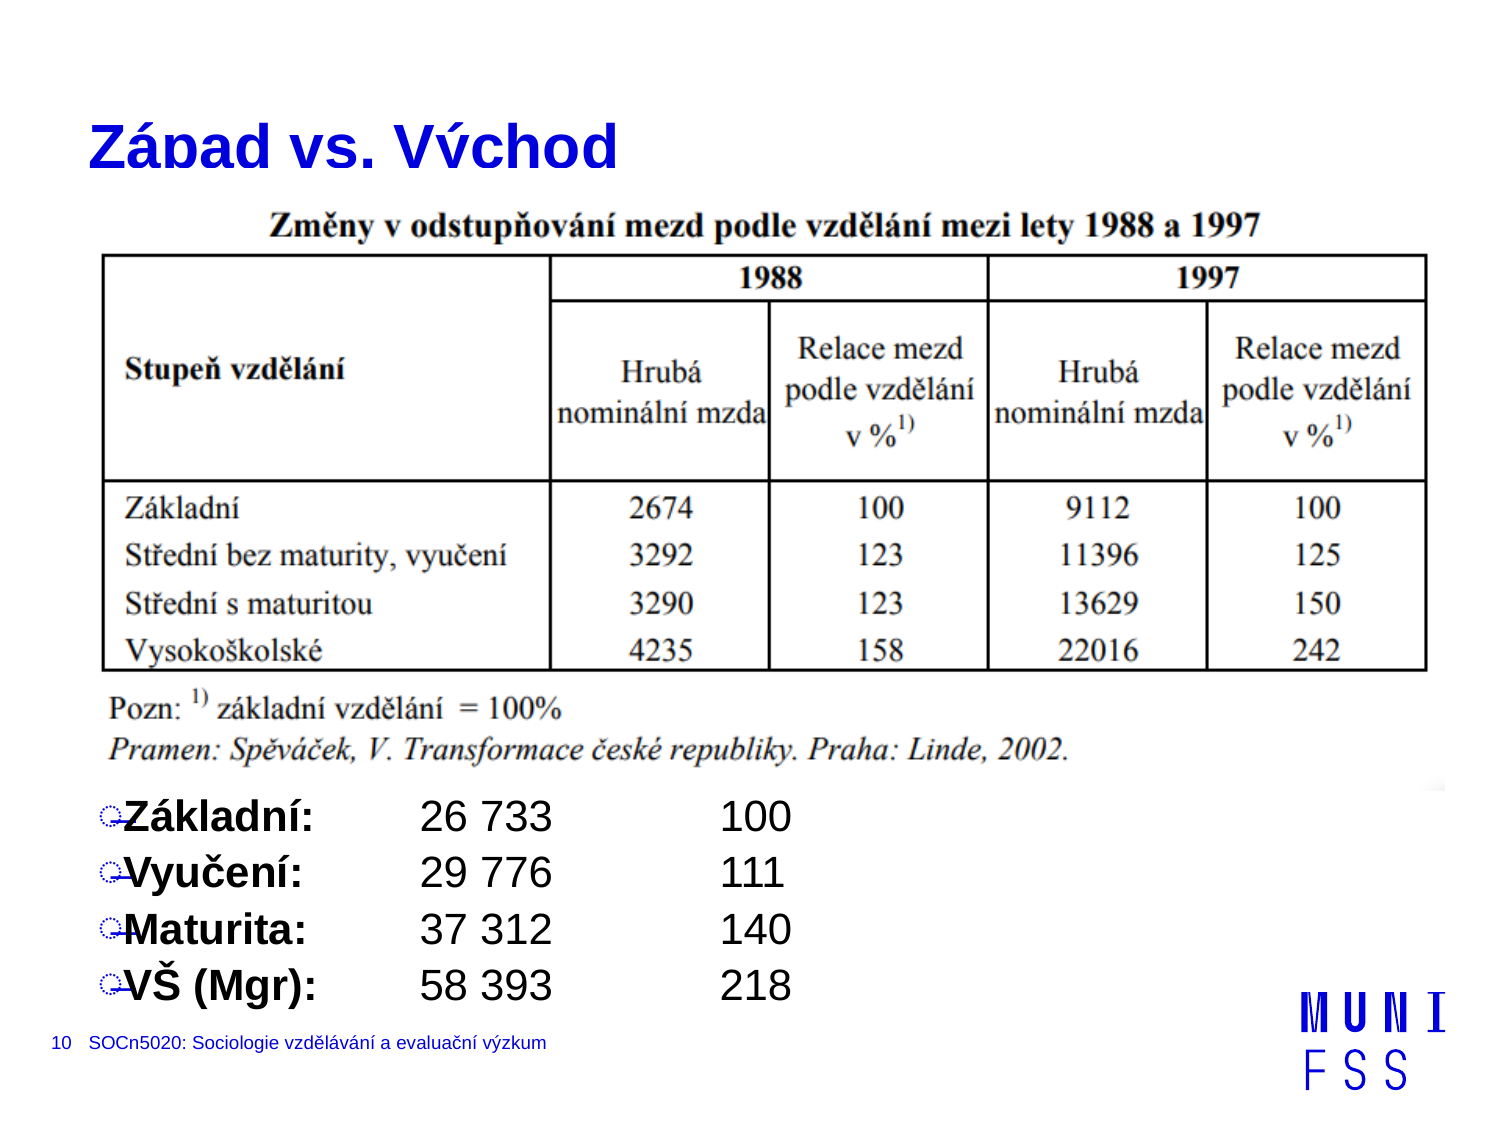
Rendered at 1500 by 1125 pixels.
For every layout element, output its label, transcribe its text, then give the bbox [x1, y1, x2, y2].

title Západ vs. Východ [88, 118, 1412, 166]
footer SOCn5020: Sociologie vzdělávání a evaluační výzkum [88, 1022, 1063, 1063]
list Základní: 26 733 100 Vyučení: 29 776 111 Maturita: 37 312 140 VŠ (Mgr): 58 393 218 [88, 798, 1412, 1022]
picture [66, 167, 1445, 791]
slide_number 10 [50, 1021, 82, 1063]
